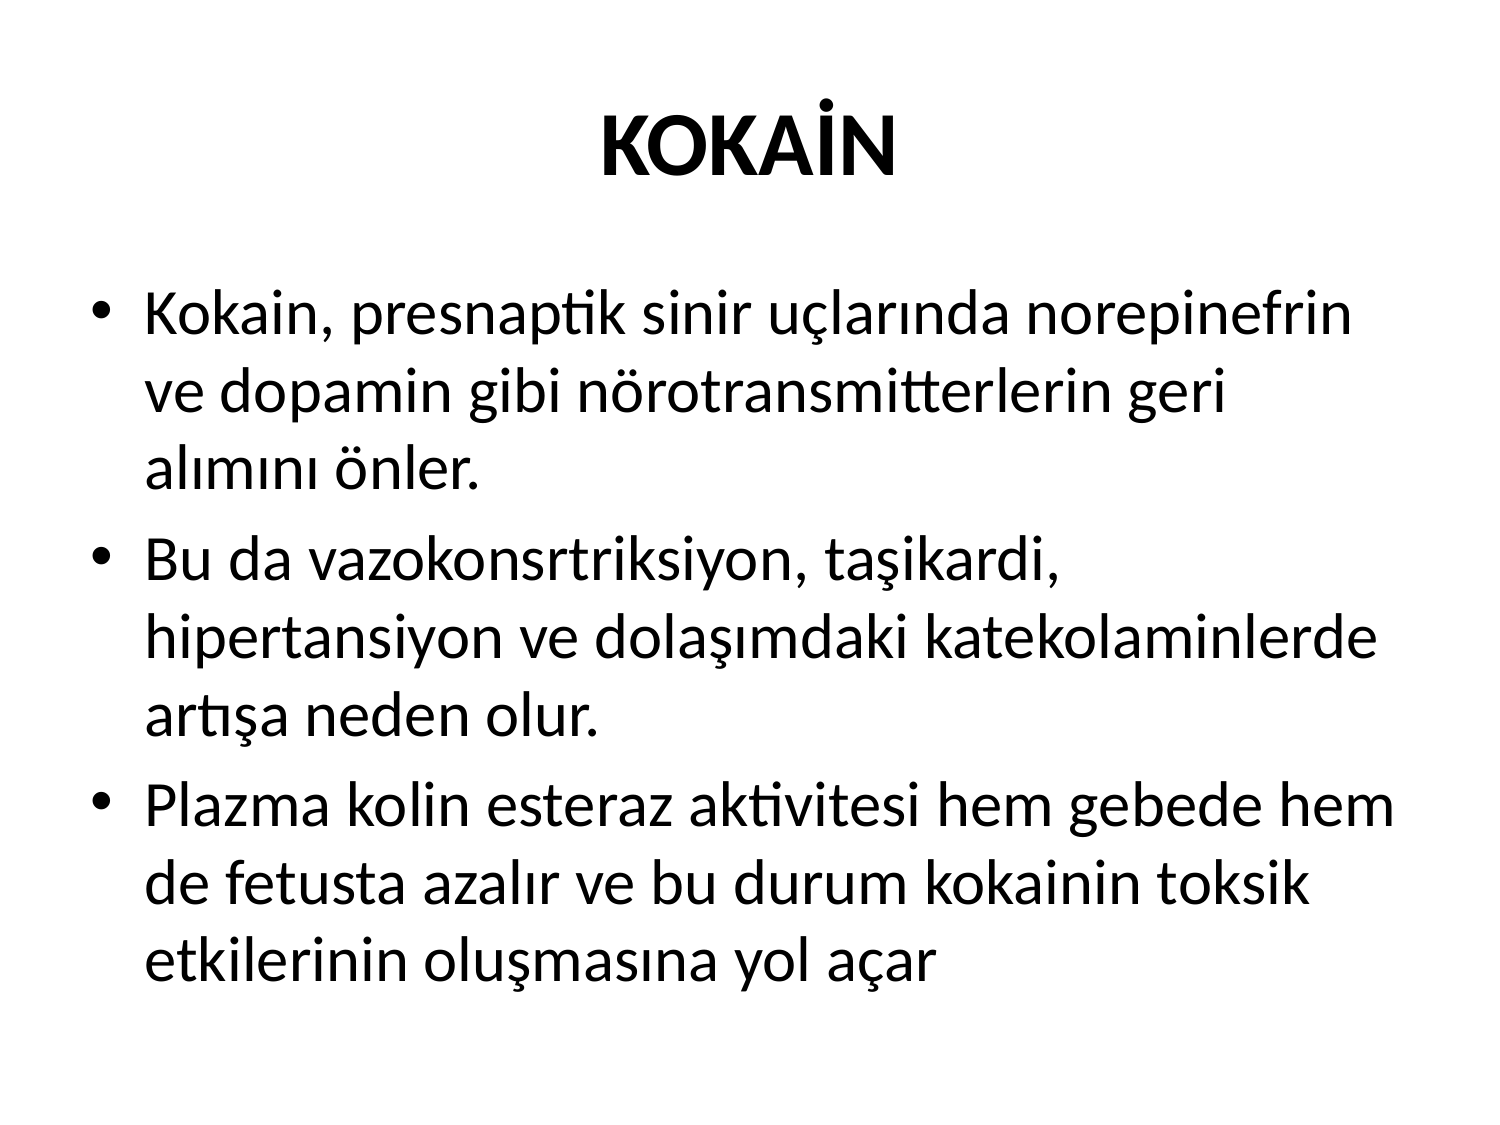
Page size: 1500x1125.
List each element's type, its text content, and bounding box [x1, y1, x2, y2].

title KOKAİN [75, 45, 1425, 233]
list Kokain, presnaptik sinir uçlarında norepinefrin ve dopamin gibi nörotransmitterlerin geri alımını önler. Bu da vazokonsrtriksiyon, taşikardi, hipertansiyon ve dolaşımdaki katekolaminlerde artışa neden olur. Plazma kolin esteraz aktivitesi hem gebede hem de fetusta azalır ve bu durum kokainin toksik etkilerinin oluşmasına yol açar [75, 262, 1425, 1005]
